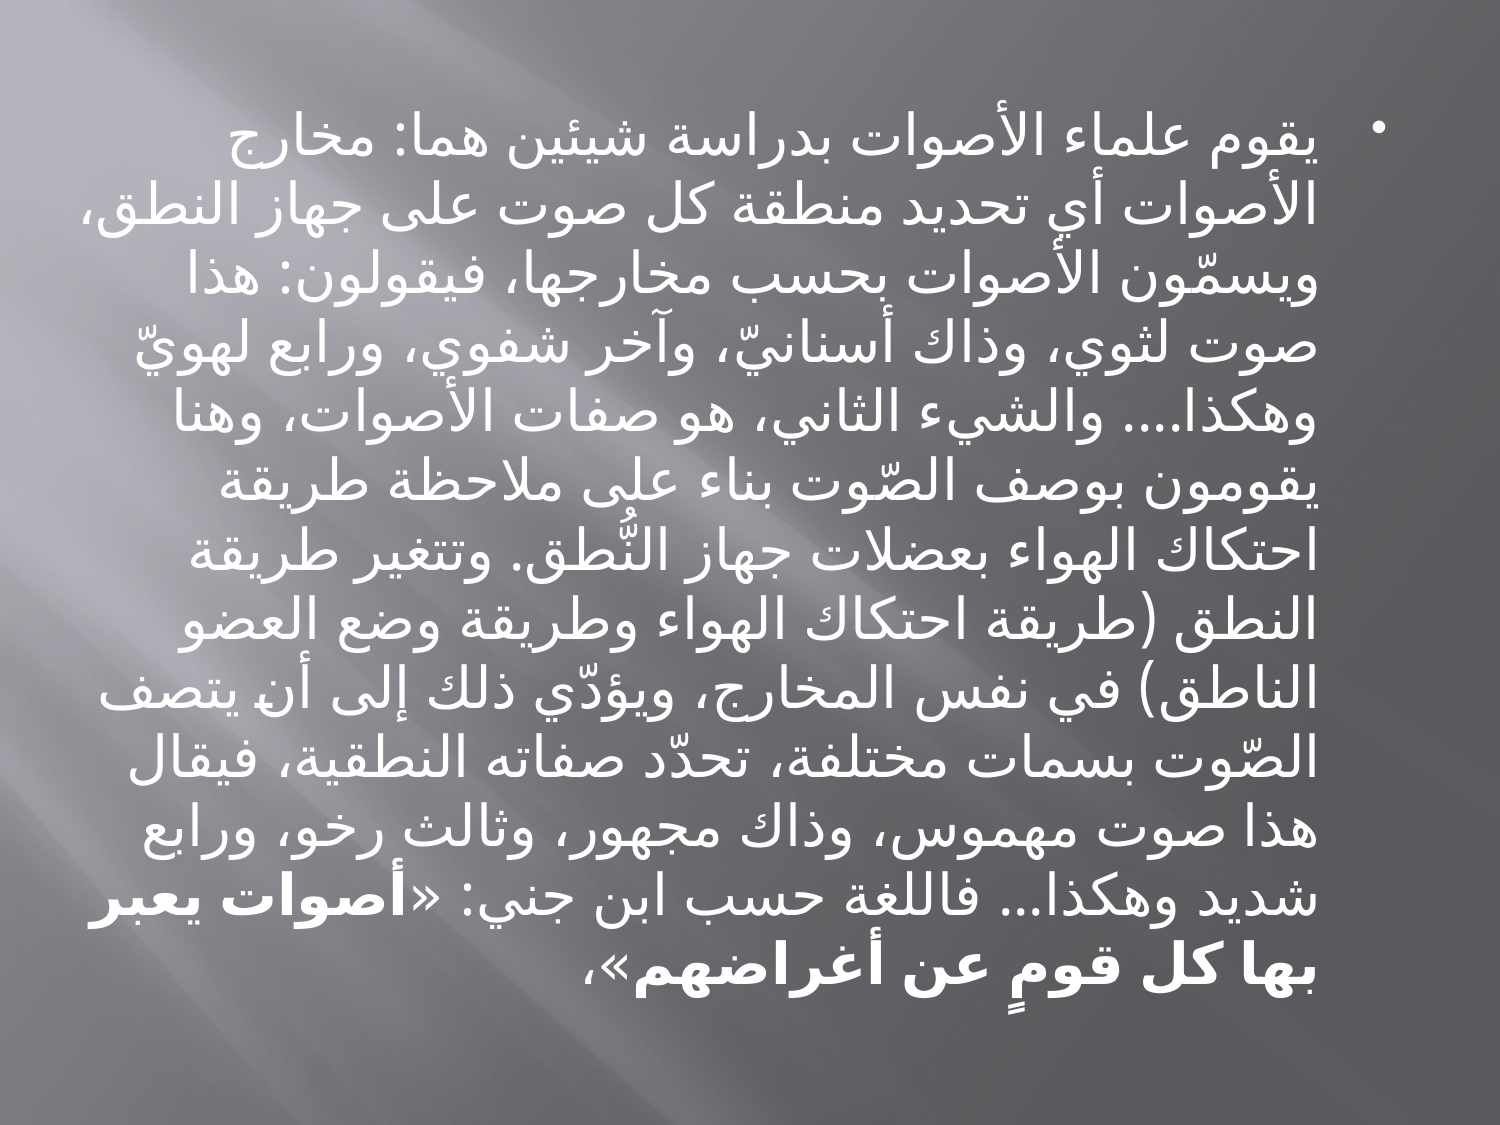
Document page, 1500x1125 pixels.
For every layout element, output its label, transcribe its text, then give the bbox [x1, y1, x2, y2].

list يقوم علماء الأصوات بدراسة شيئين هما: مخارج الأصوات أي تحديد منطقة كل صوت على جهاز النطق، ويسمّون الأصوات بحسب مخارجها، فيقولون: هذا صوت لثوي، وذاك أسنانيّ، وآخر شفوي، ورابع لهويّ وهكذا.... والشيء الثاني، هو صفات الأصوات، وهنا يقومون بوصف الصّوت بناء على ملاحظة طريقة احتكاك الهواء بعضلات جهاز النُّطق. وتتغير طريقة النطق (طريقة احتكاك الهواء وطريقة وضع العضو الناطق) في نفس المخارج، ويؤدّي ذلك إلى أن يتصف الصّوت بسمات مختلفة، تحدّد صفاته النطقية، فيقال هذا صوت مهموس، وذاك مجهور، وثالث رخو، ورابع شديد وهكذا... فاللغة حسب ابن جني: «أصوات يعبر بها كل قومٍ عن أغراضهم»، [53, 90, 1425, 1012]
